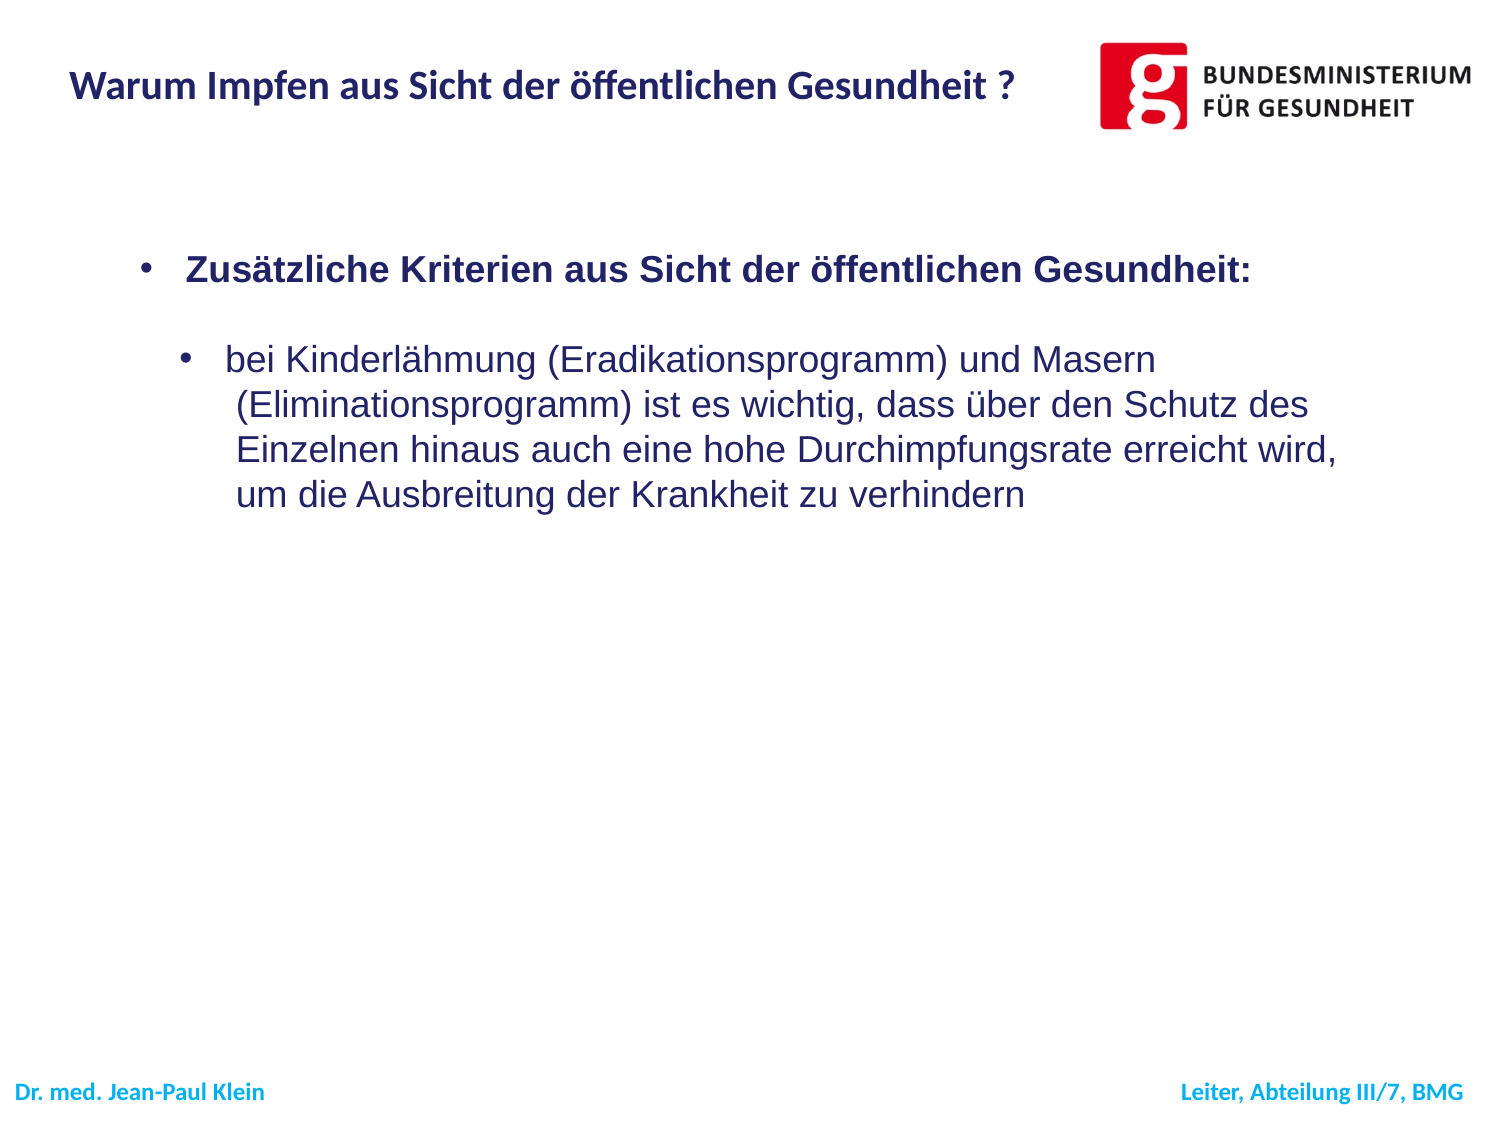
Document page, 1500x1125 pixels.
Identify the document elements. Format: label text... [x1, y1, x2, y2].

text_box Zusätzliche Kriterien aus Sicht der öffentlichen Gesundheit: bei Kinderlähmung (Eradikationsprogramm) und Masern (Eliminationsprogramm) ist es wichtig, dass über den Schutz des Einzelnen hinaus auch eine hohe Durchimpfungsrate erreicht wird, um die Ausbreitung der Krankheit zu verhindern [125, 237, 1363, 613]
text_box Warum Impfen aus Sicht der öffentlichen Gesundheit ? [54, 50, 1032, 115]
picture [1068, 0, 1500, 173]
